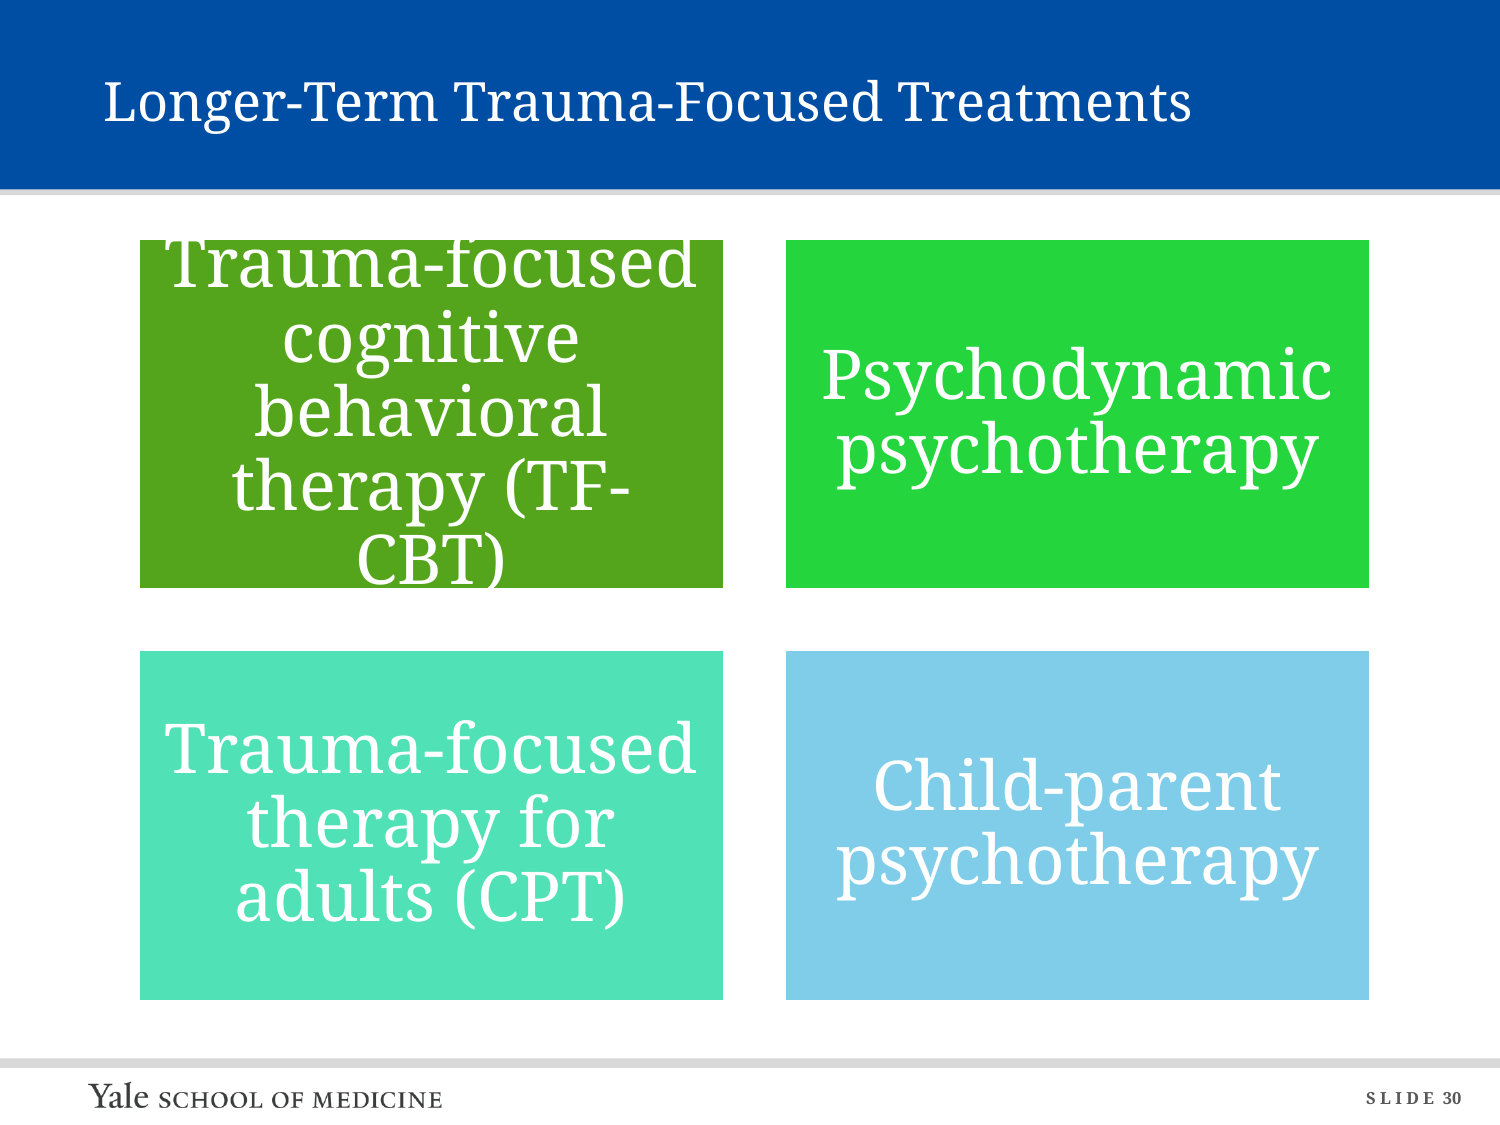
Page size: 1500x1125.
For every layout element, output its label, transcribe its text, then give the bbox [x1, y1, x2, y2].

picture [88, 1081, 442, 1108]
title Longer-Term Trauma-Focused Treatments [88, 24, 1424, 176]
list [88, 237, 1422, 1003]
